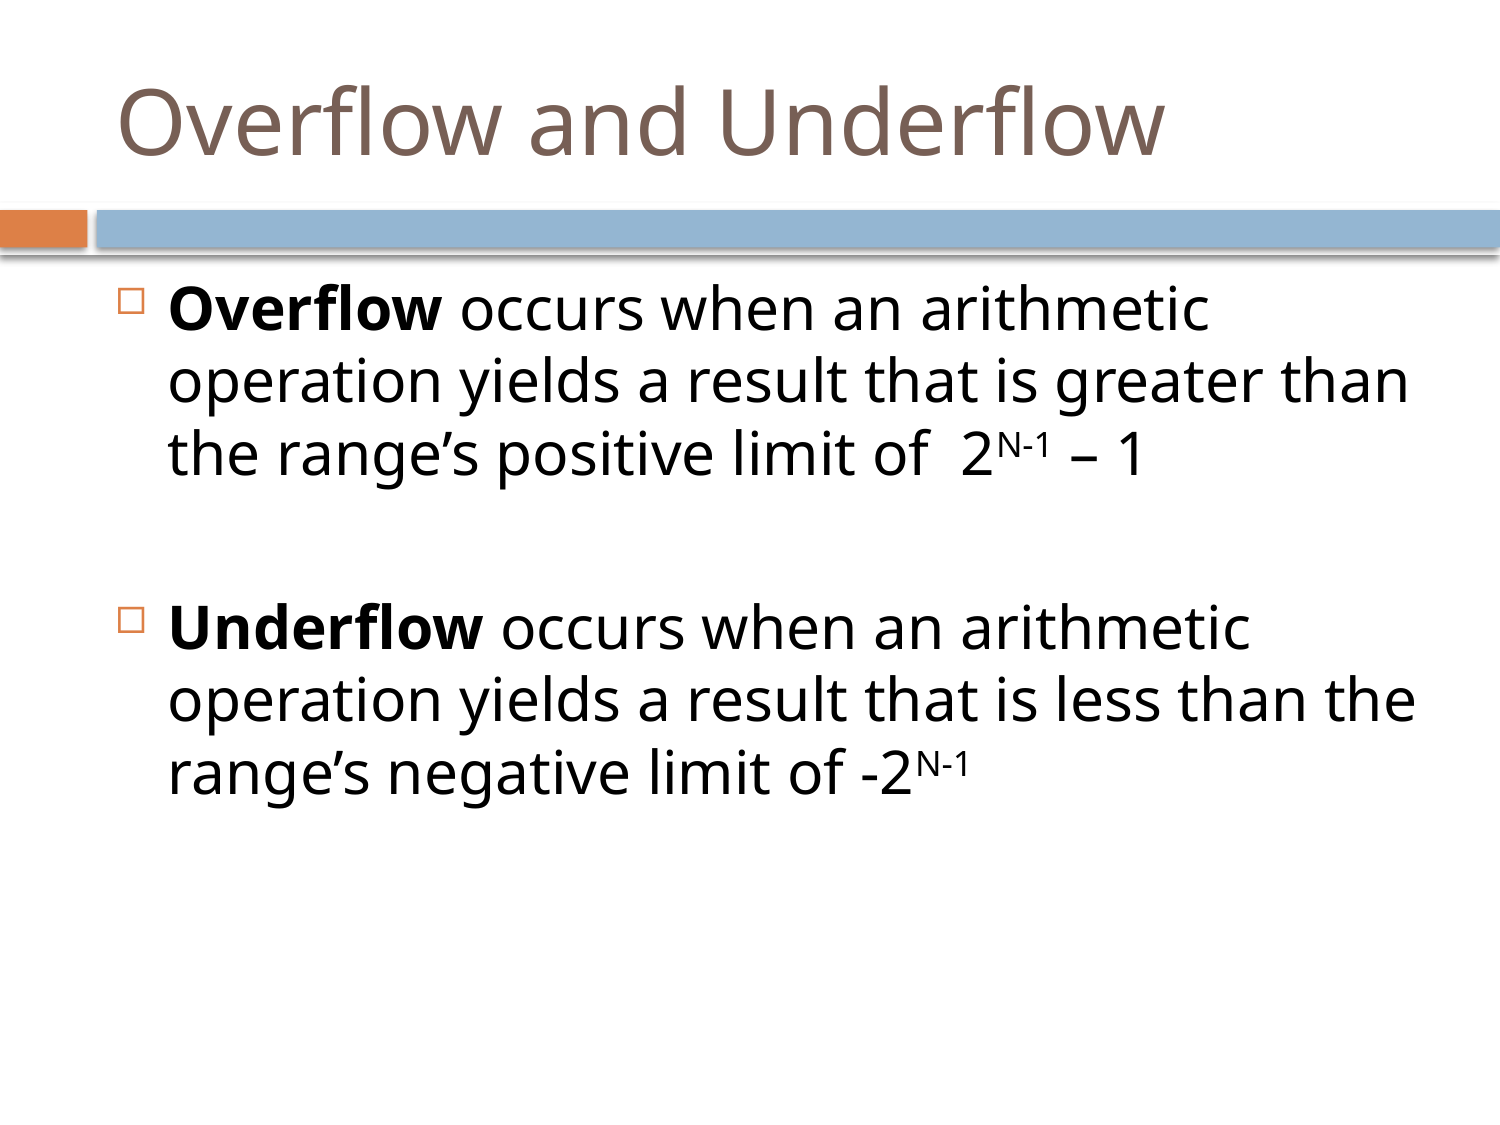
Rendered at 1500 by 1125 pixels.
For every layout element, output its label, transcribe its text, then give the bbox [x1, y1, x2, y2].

list Overflow occurs when an arithmetic operation yields a result that is greater than the range’s positive limit of 2N-1 – 1 Underflow occurs when an arithmetic operation yields a result that is less than the range’s negative limit of -2N-1 [100, 262, 1438, 1000]
title Overflow and Underflow [100, 37, 1438, 200]
